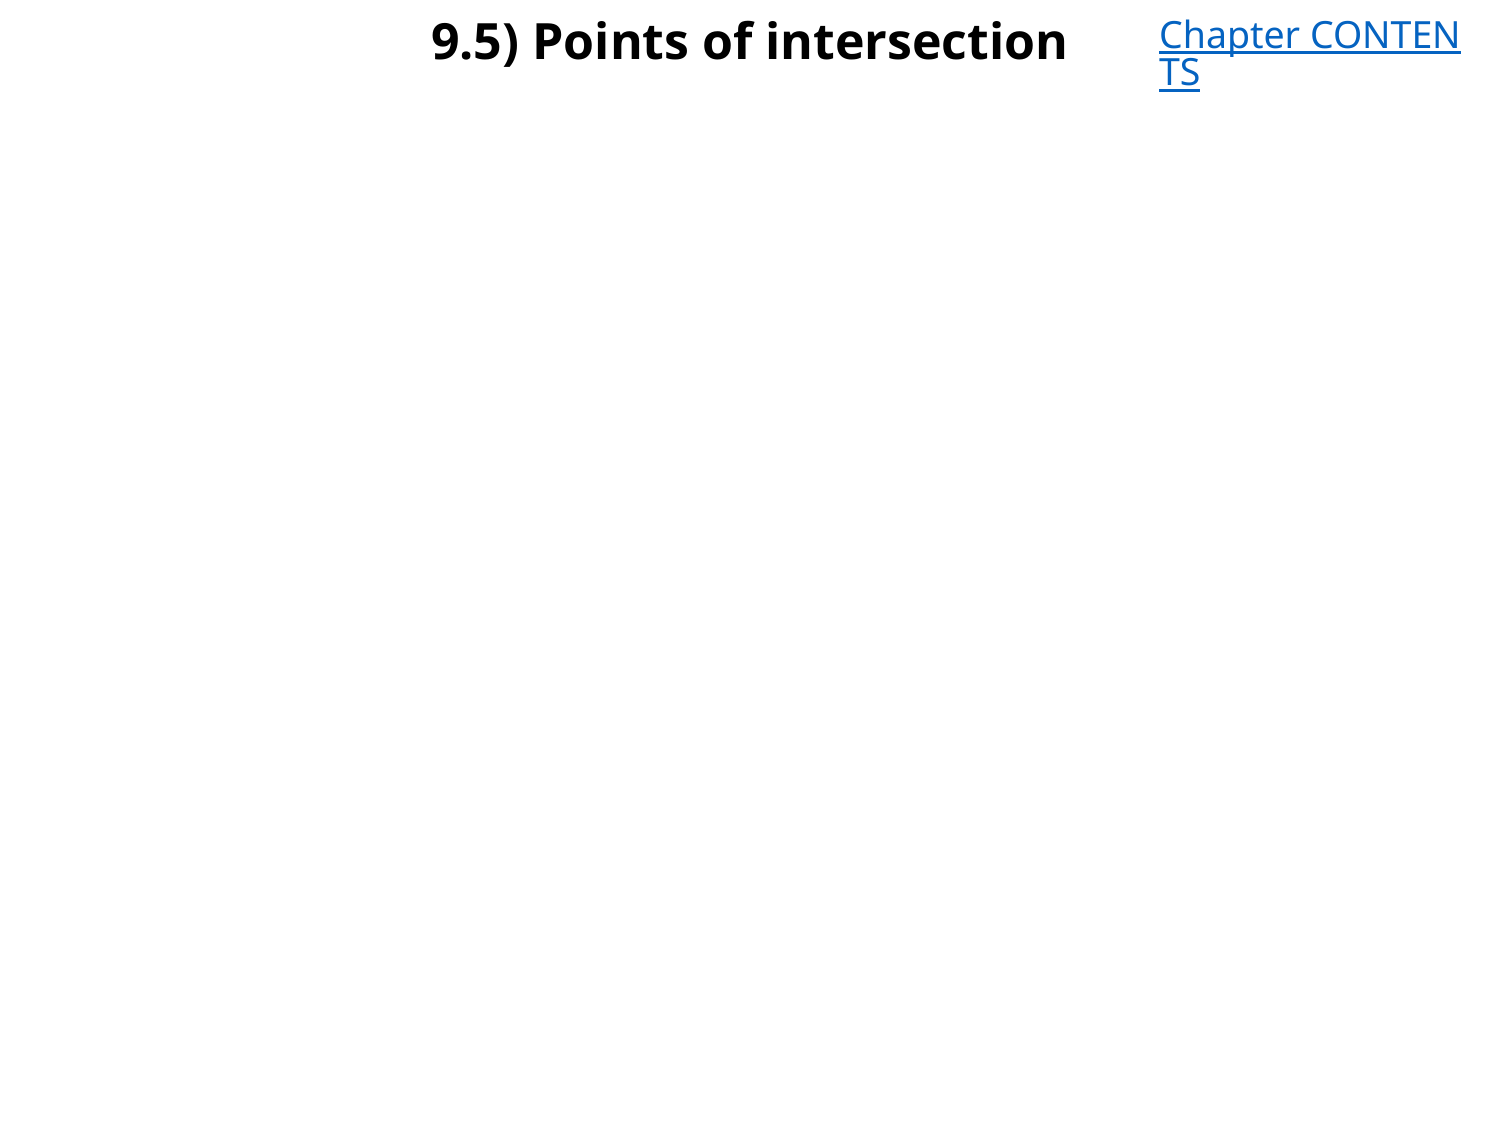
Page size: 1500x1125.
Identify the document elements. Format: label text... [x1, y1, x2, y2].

title 9.5) Points of intersection [0, 0, 1500, 87]
text_box Chapter CONTENTS [1144, 3, 1491, 70]
